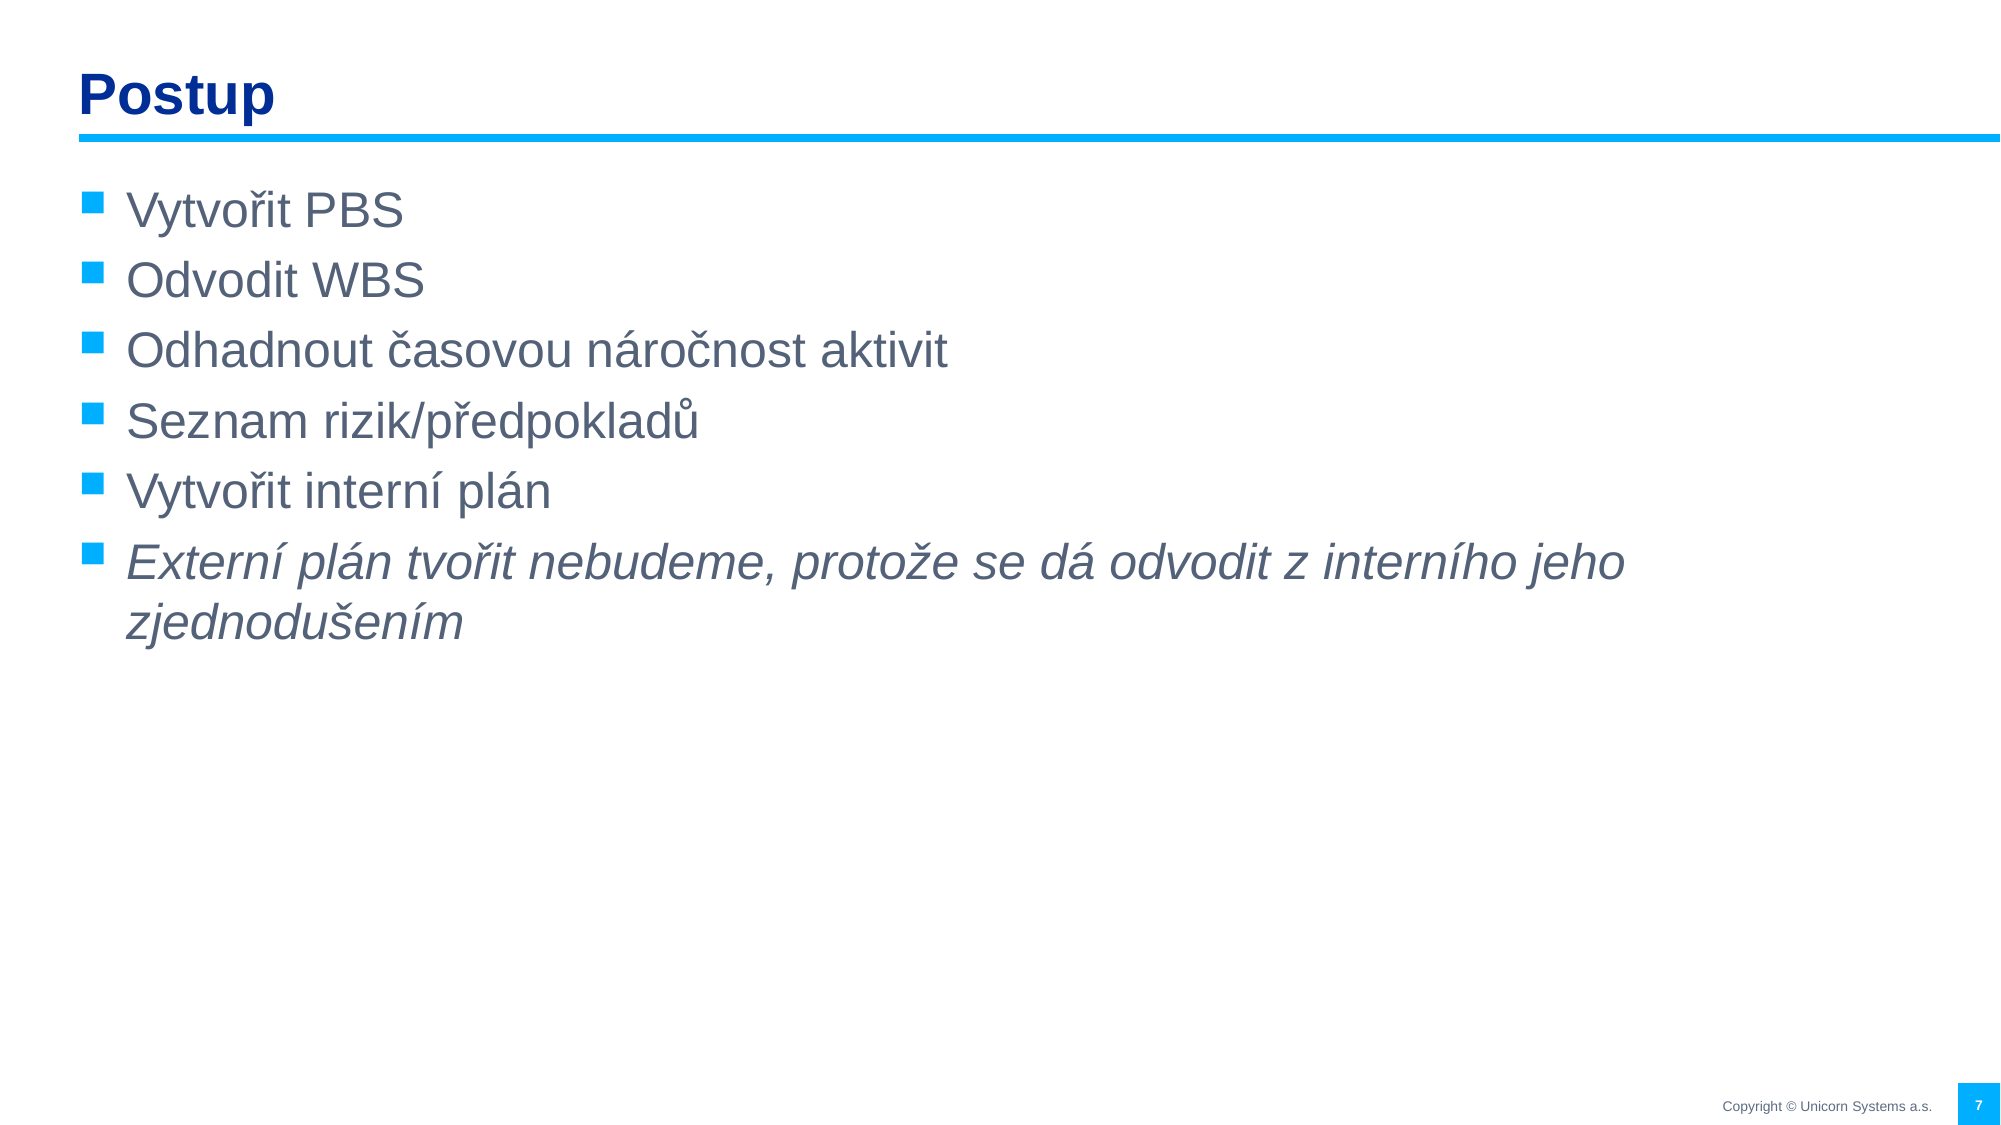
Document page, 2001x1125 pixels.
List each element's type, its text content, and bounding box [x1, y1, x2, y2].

title Postup [78, 0, 1922, 134]
list Vytvořit PBS Odvodit WBS Odhadnout časovou náročnost aktivit Seznam rizik/předpokladů Vytvořit interní plán Externí plán tvořit nebudeme, protože se dá odvodit z interního jeho zjednodušením [78, 177, 1922, 1075]
footer Copyright © Unicorn Systems a.s. [1273, 1075, 1945, 1125]
slide_number 7 [1945, 1074, 2000, 1125]
